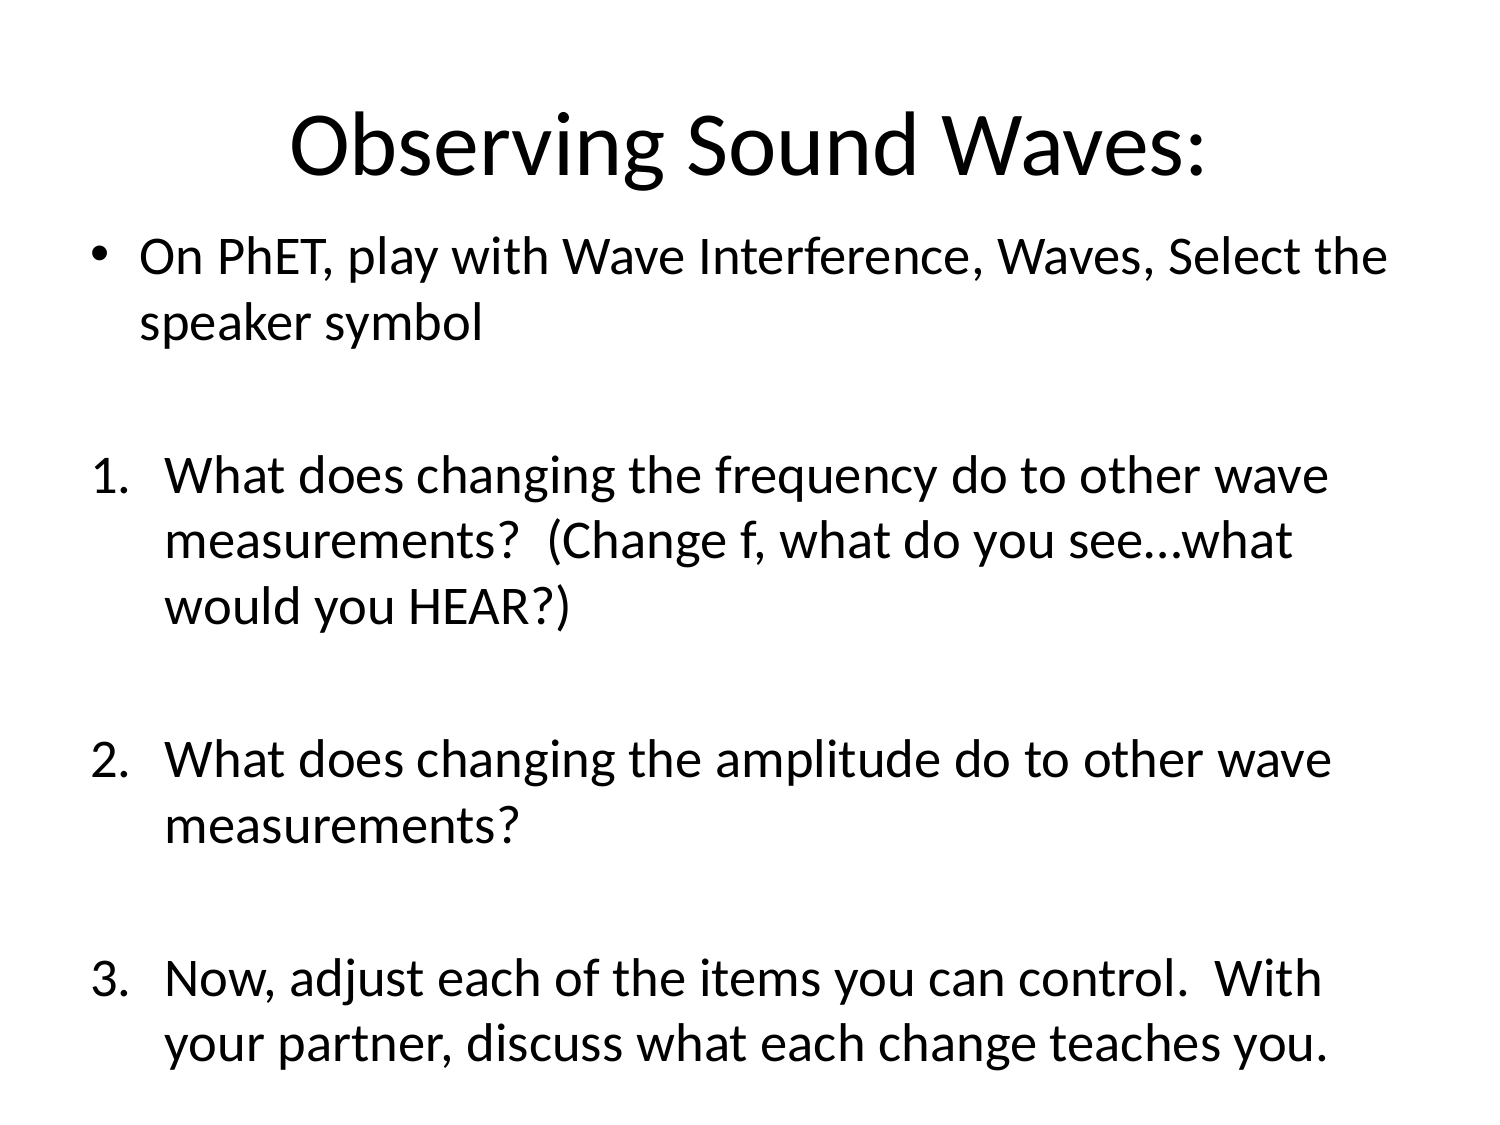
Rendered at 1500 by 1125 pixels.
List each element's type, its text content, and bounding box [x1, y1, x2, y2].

title Observing Sound Waves: [75, 45, 1425, 212]
list On PhET, play with Wave Interference, Waves, Select the speaker symbol What does changing the frequency do to other wave measurements? (Change f, what do you see…what would you HEAR?) What does changing the amplitude do to other wave measurements? Now, adjust each of the items you can control. With your partner, discuss what each change teaches you. [75, 212, 1425, 1100]
